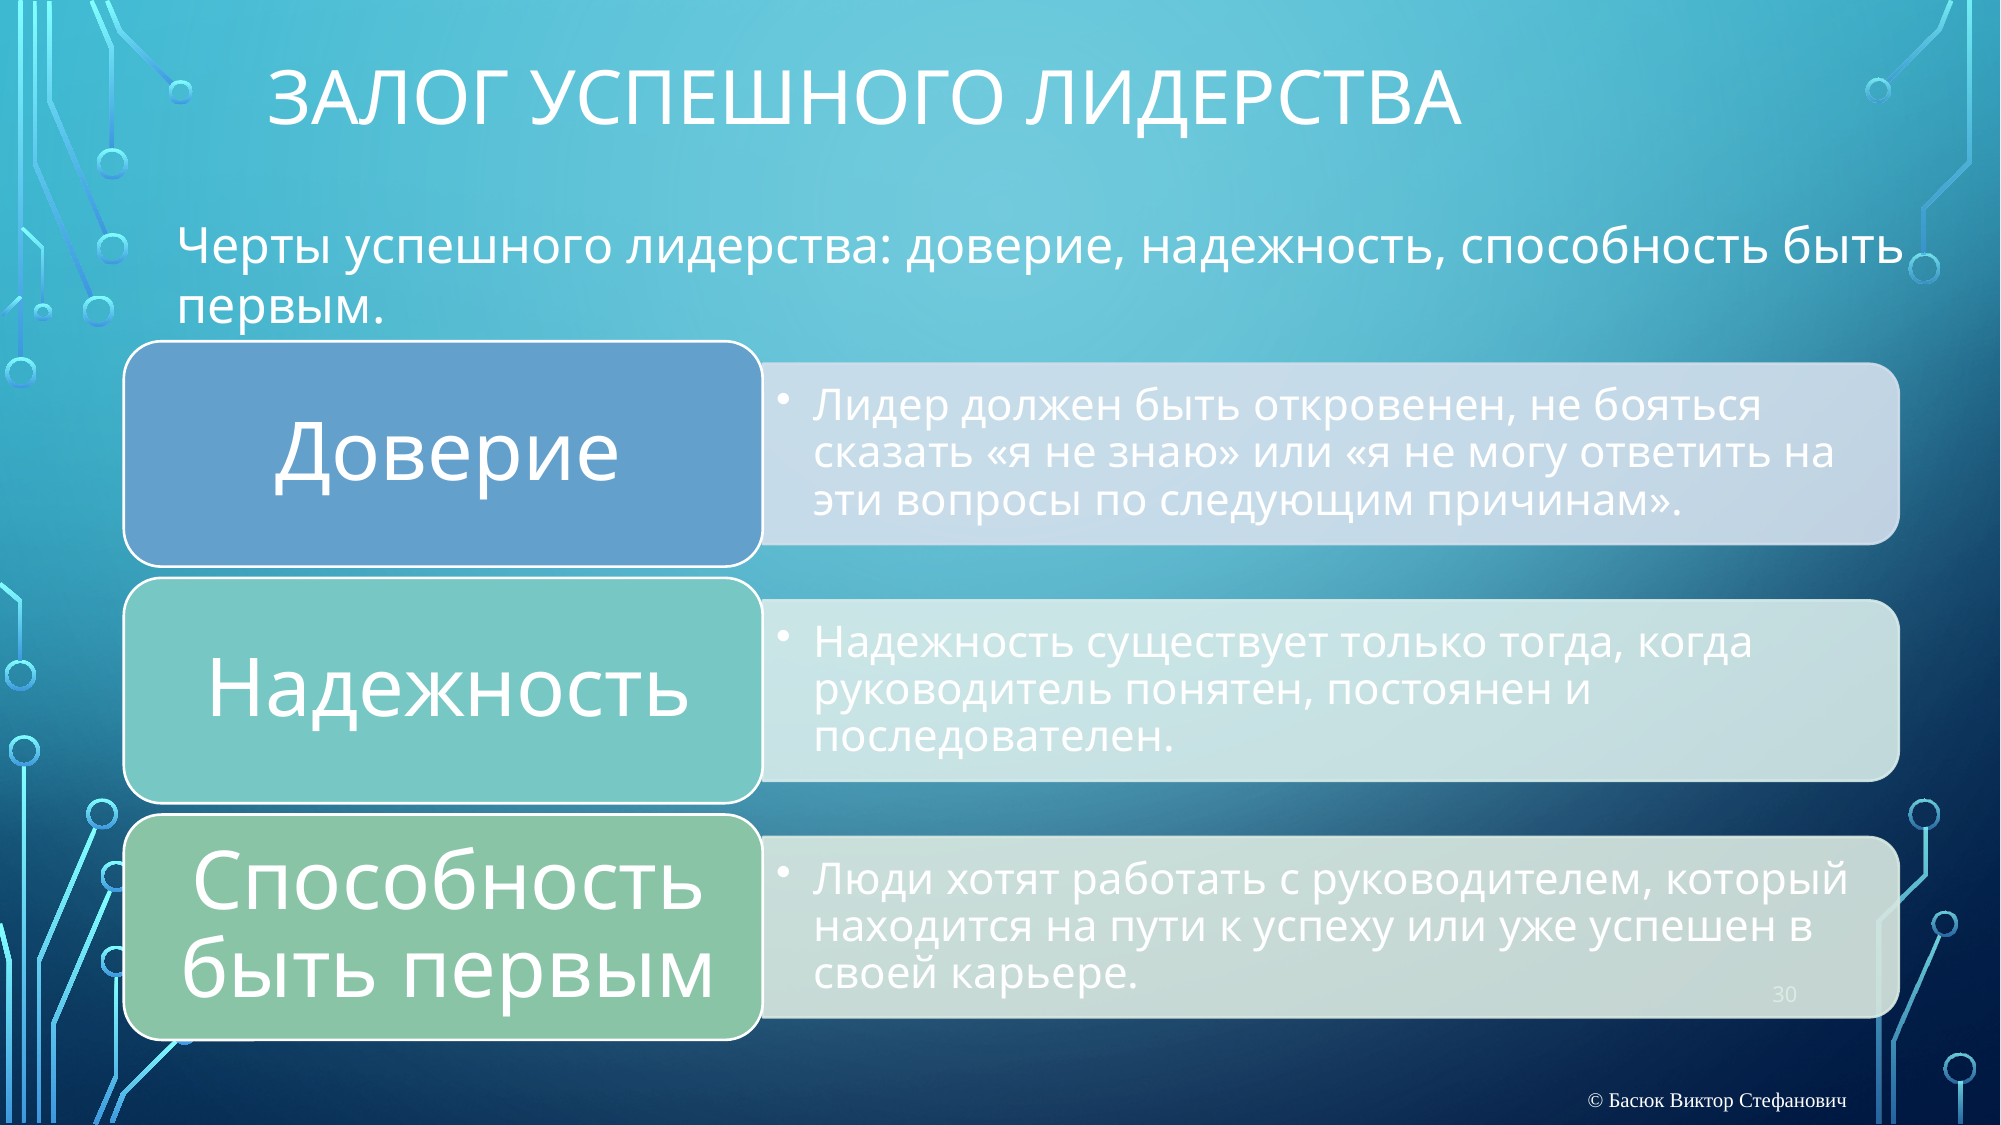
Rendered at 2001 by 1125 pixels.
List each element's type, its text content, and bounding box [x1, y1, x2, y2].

title Залог успешного лидерства [252, 0, 1878, 206]
text_box © Басюк Виктор Стефанович [1572, 1078, 1878, 1119]
text_box Черты успешного лидерства: доверие, надежность, способность быть первым. [162, 206, 2000, 341]
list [123, 340, 1900, 1041]
